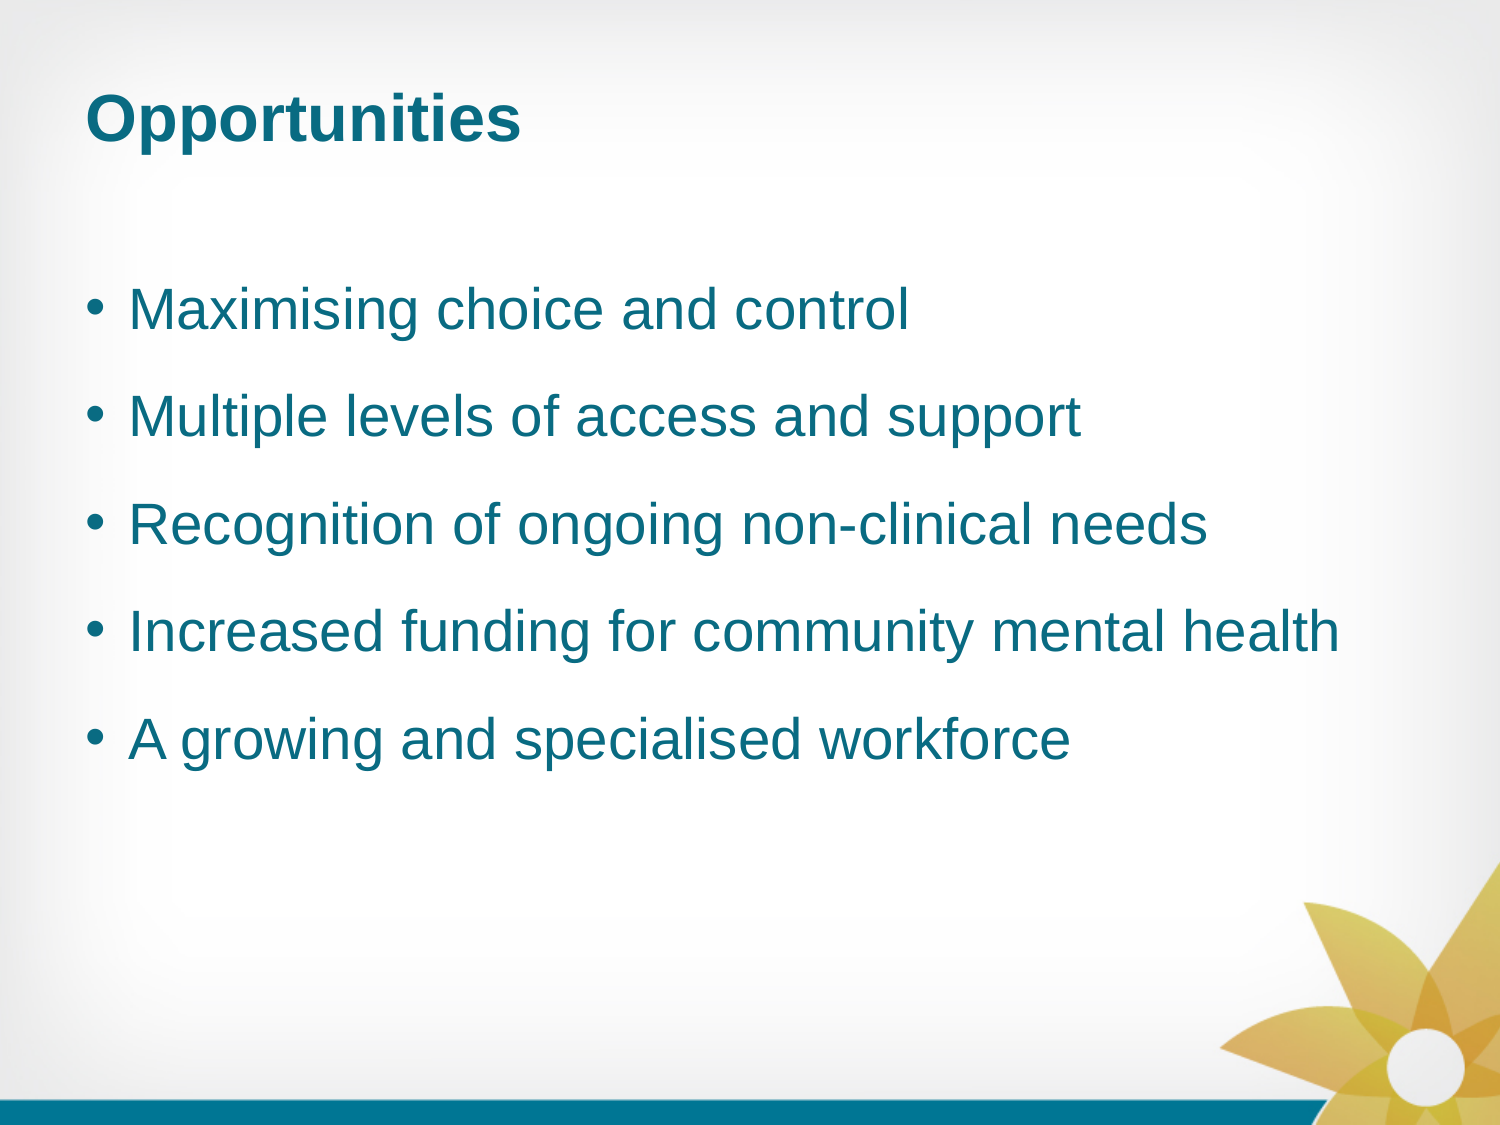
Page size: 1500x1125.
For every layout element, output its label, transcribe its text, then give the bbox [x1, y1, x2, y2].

picture [0, 0, 1500, 1125]
title Opportunities [70, 67, 1298, 186]
list Maximising choice and control Multiple levels of access and support Recognition of ongoing non-clinical needs Increased funding for community mental health A growing and specialised workforce [70, 263, 1441, 919]
